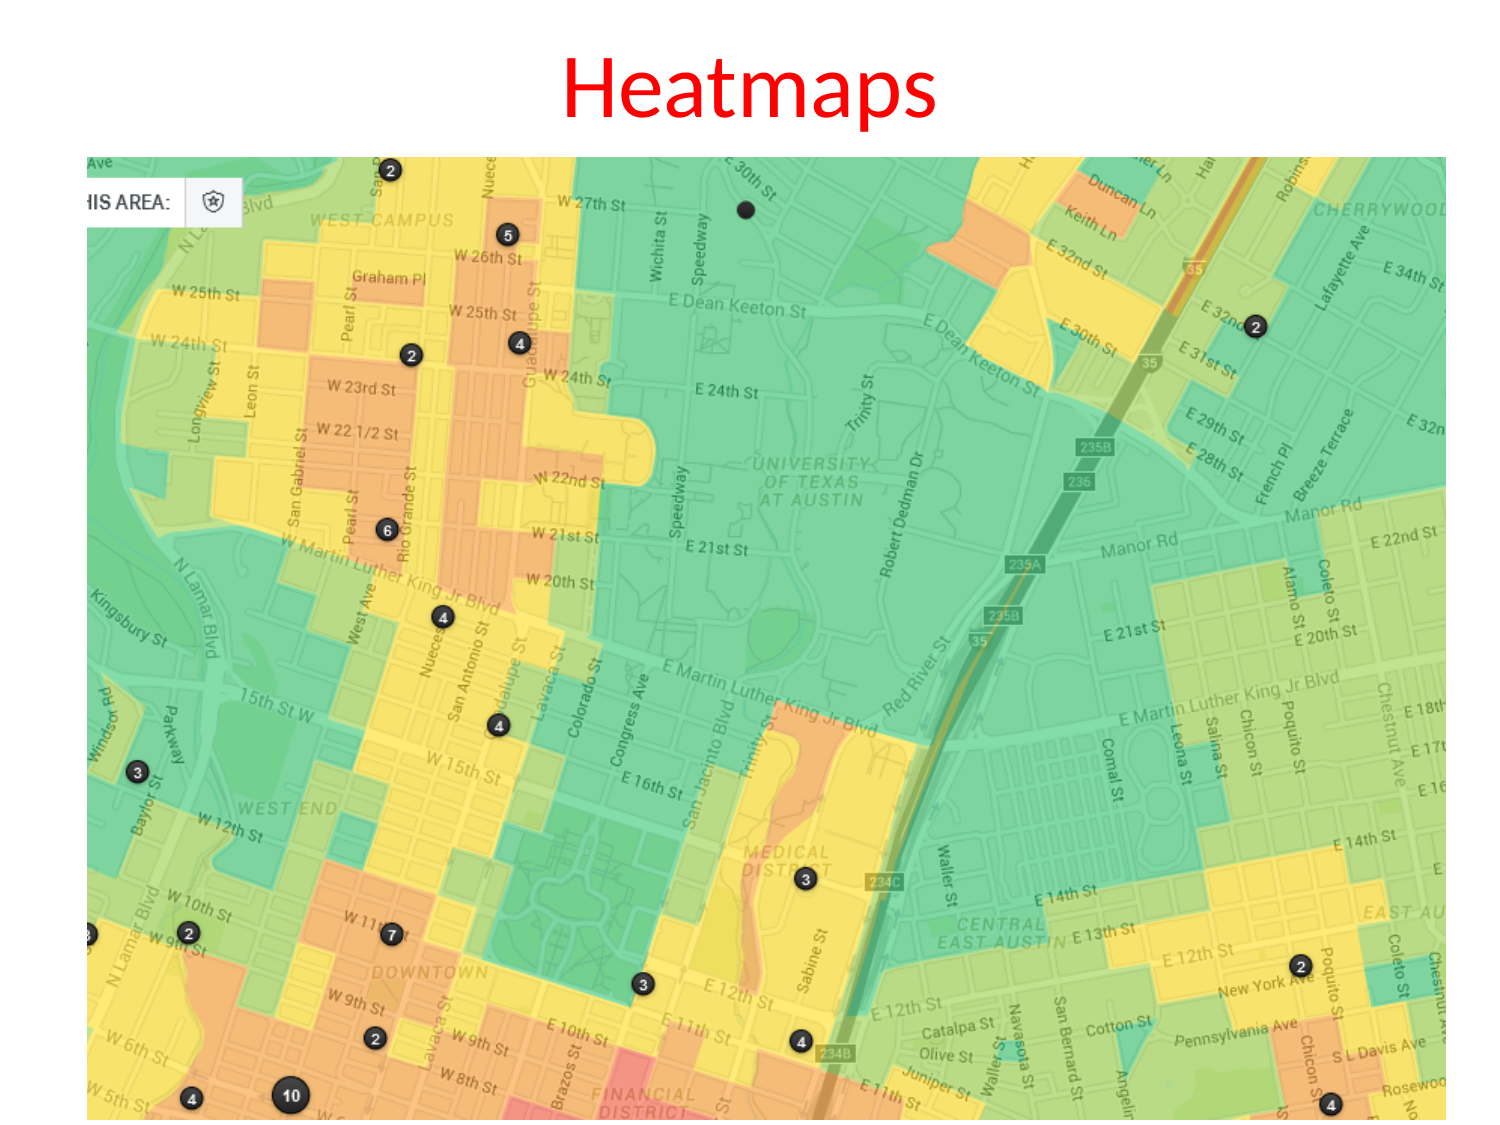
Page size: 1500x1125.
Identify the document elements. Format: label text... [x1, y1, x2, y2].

picture [87, 156, 1446, 1120]
title Heatmaps [75, 0, 1425, 175]
